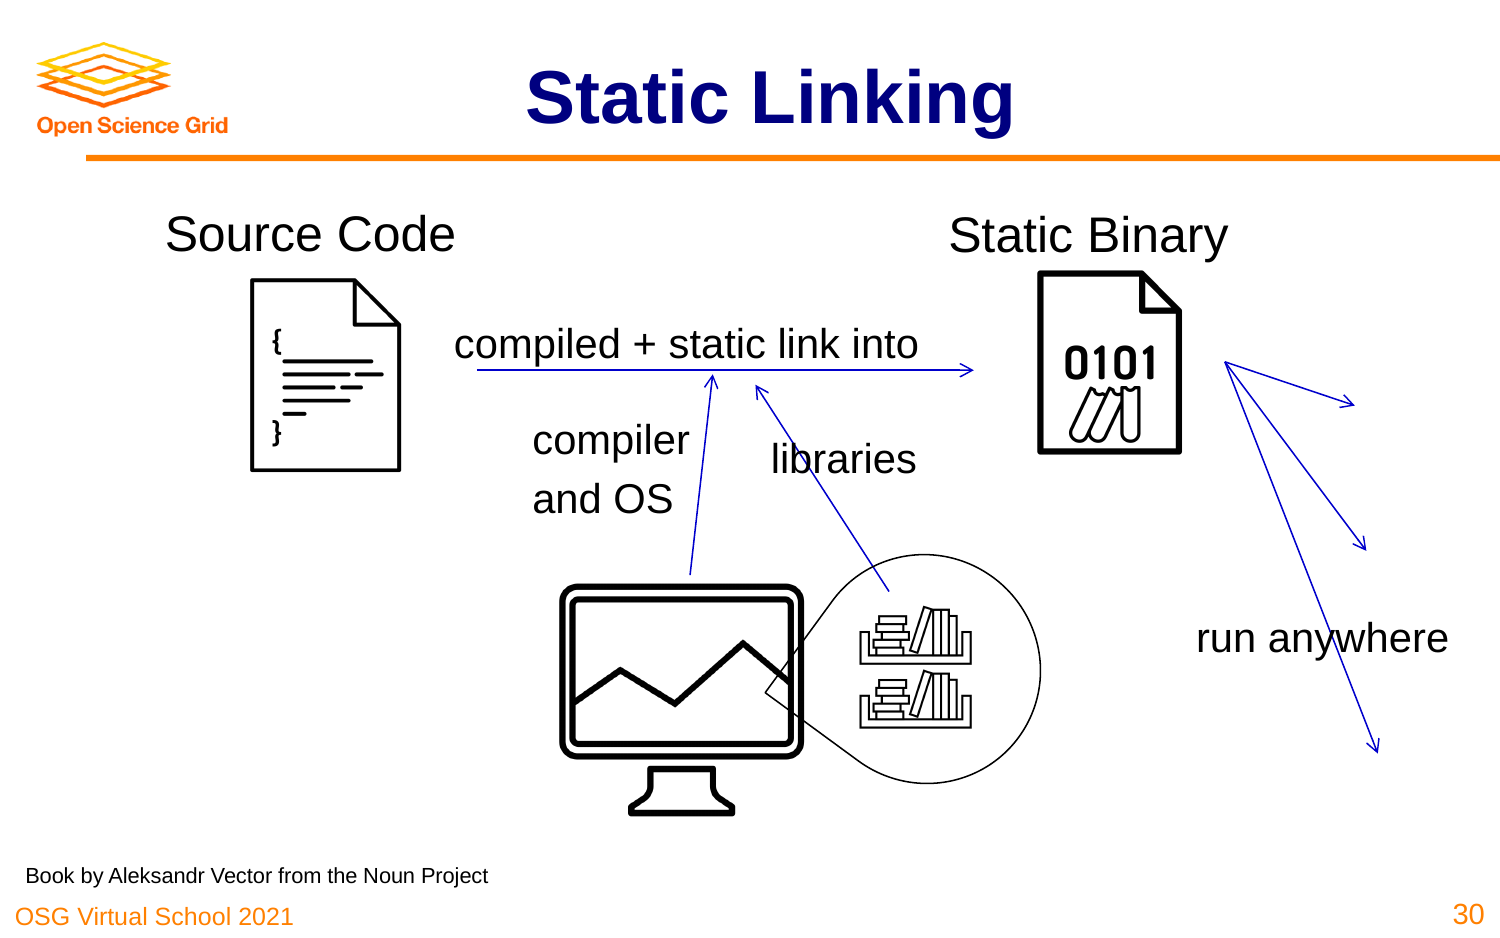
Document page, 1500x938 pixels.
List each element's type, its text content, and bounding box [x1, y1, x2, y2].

text_box Source Code [150, 194, 472, 270]
title Static Linking [201, 15, 1342, 172]
text_box libraries [894, 424, 933, 490]
picture [836, 599, 995, 735]
picture [210, 277, 440, 474]
text_box run anywhere [1181, 603, 1219, 669]
text_box Static Binary [933, 195, 1342, 270]
picture [529, 569, 835, 826]
text_box compiled + static link into [443, 309, 974, 375]
picture [994, 263, 1226, 461]
text_box compiler and OS [517, 405, 684, 529]
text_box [1224, 361, 1379, 754]
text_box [689, 374, 713, 568]
text_box run anywhere [1383, 603, 1465, 669]
picture [17, 23, 201, 151]
text_box [839, 554, 1041, 784]
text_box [755, 384, 890, 592]
text_box Book by Aleksandr Vector from the Noun Project [10, 854, 505, 896]
slide_number 30 [1430, 874, 1500, 938]
